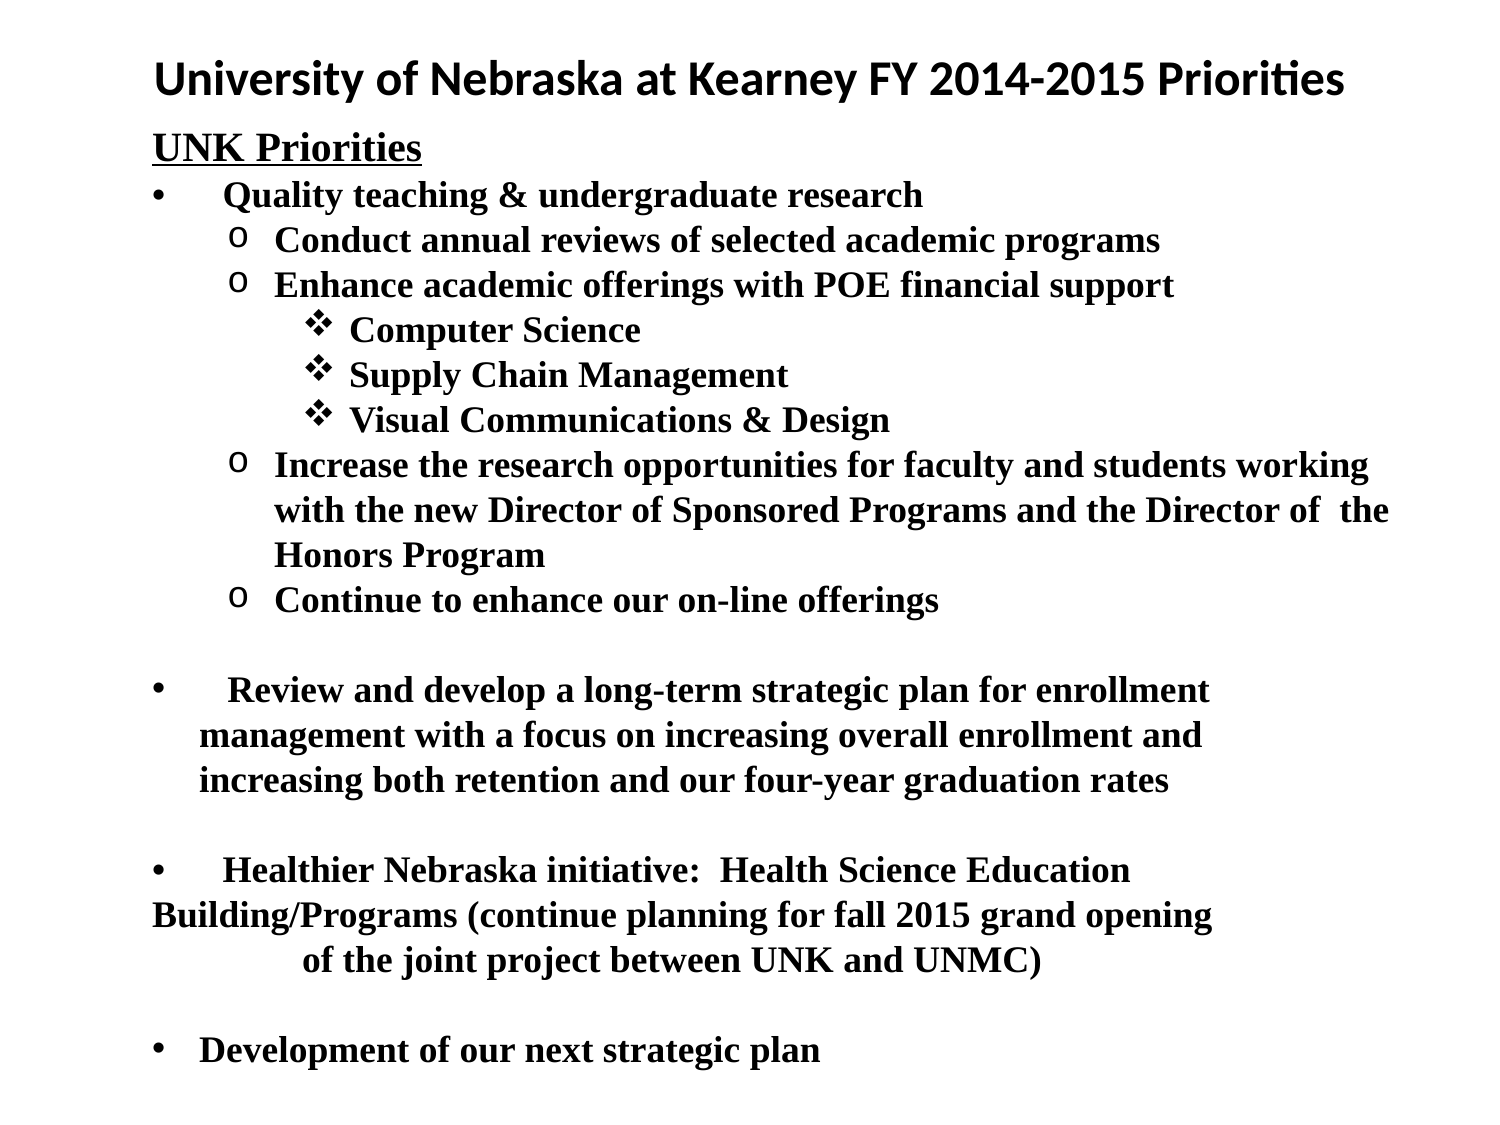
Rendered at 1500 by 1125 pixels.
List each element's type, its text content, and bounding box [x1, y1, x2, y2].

title University of Nebraska at Kearney FY 2014-2015 Priorities [112, 24, 1388, 125]
text_box UNK Priorities • Quality teaching & undergraduate research Conduct annual reviews of selected academic programs Enhance academic offerings with POE financial support Computer Science Supply Chain Management Visual Communications & Design Increase the research opportunities for faculty and students working with the new Director of Sponsored Programs and the Director of the Honors Program Continue to enhance our on-line offerings Review and develop a long-term strategic plan for enrollment management with a focus on increasing overall enrollment and increasing both retention and our four-year graduation rates • Healthier Nebraska initiative: Health Science Education Building/Programs (continue planning for fall 2015 grand opening of the joint project between UNK and UNMC) Development of our next strategic plan [137, 112, 1425, 1123]
